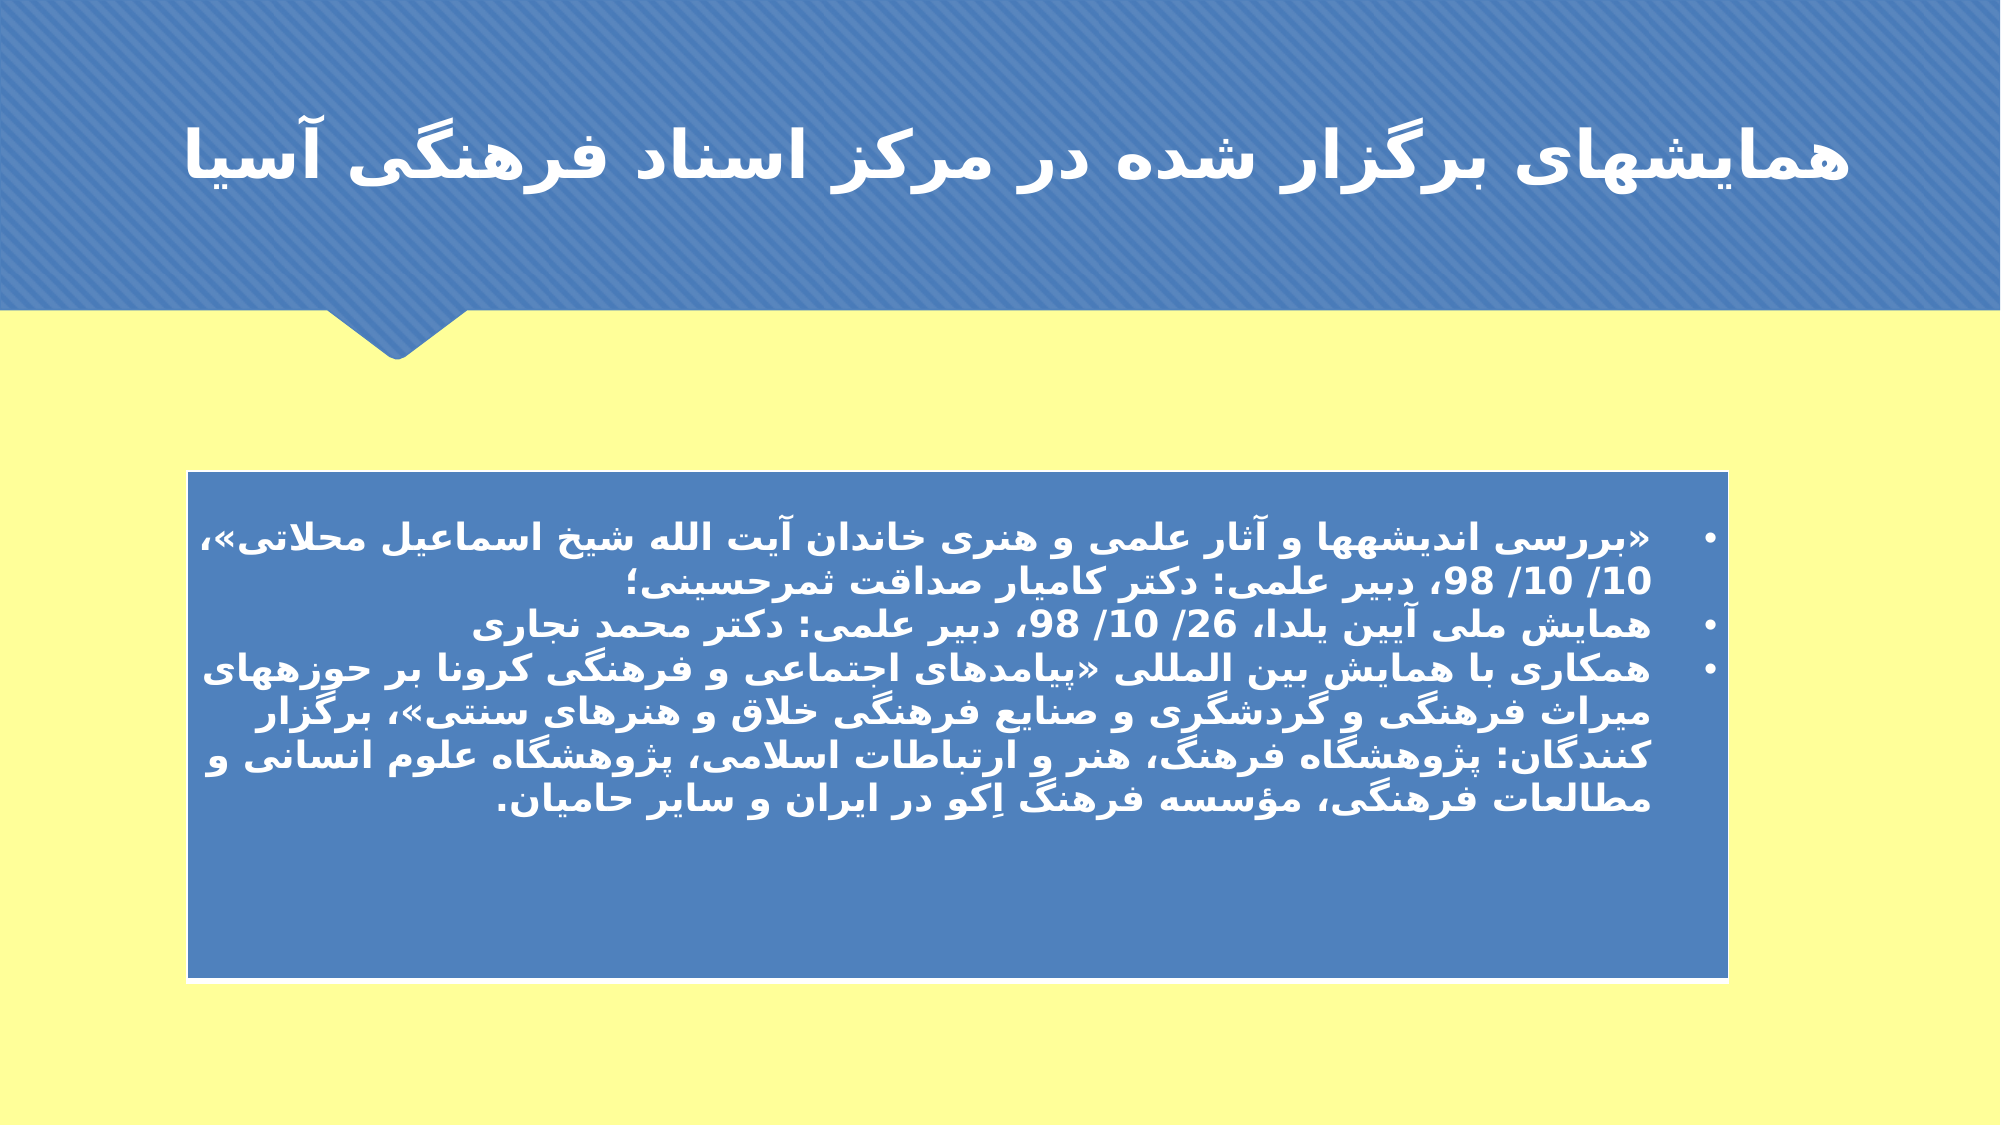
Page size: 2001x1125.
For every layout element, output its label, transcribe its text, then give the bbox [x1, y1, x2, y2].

table_header «بررسی اندیشه‏ها و آثار علمی و هنری خاندان آیت الله شیخ اسماعیل محلاتی»، 10/ 10/ 98، دبیر علمی: دکتر کامیار صداقت ثمرحسینی؛ همایش ملی آیین یلدا، 26/ 10/ 98، دبیر علمی: دکتر محمد نجاری همکاری با همایش بین المللی «پیامدهای اجتماعی و فرهنگی کرونا بر حوزه‏های میراث فرهنگی و گردشگری و صنایع فرهنگی خلاق و هنرهای سنتی»، برگزار کنندگان: پژوهشگاه فرهنگ، هنر و ارتباطات اسلامی، پژوهشگاه علوم انسانی و مطالعات فرهنگی، مؤسسه فرهنگ اِکو در ایران و سایر حامیان. [188, 472, 1728, 978]
text_box همایش‏های برگزار شده در مرکز اسناد فرهنگی آسیا [108, 92, 1883, 199]
